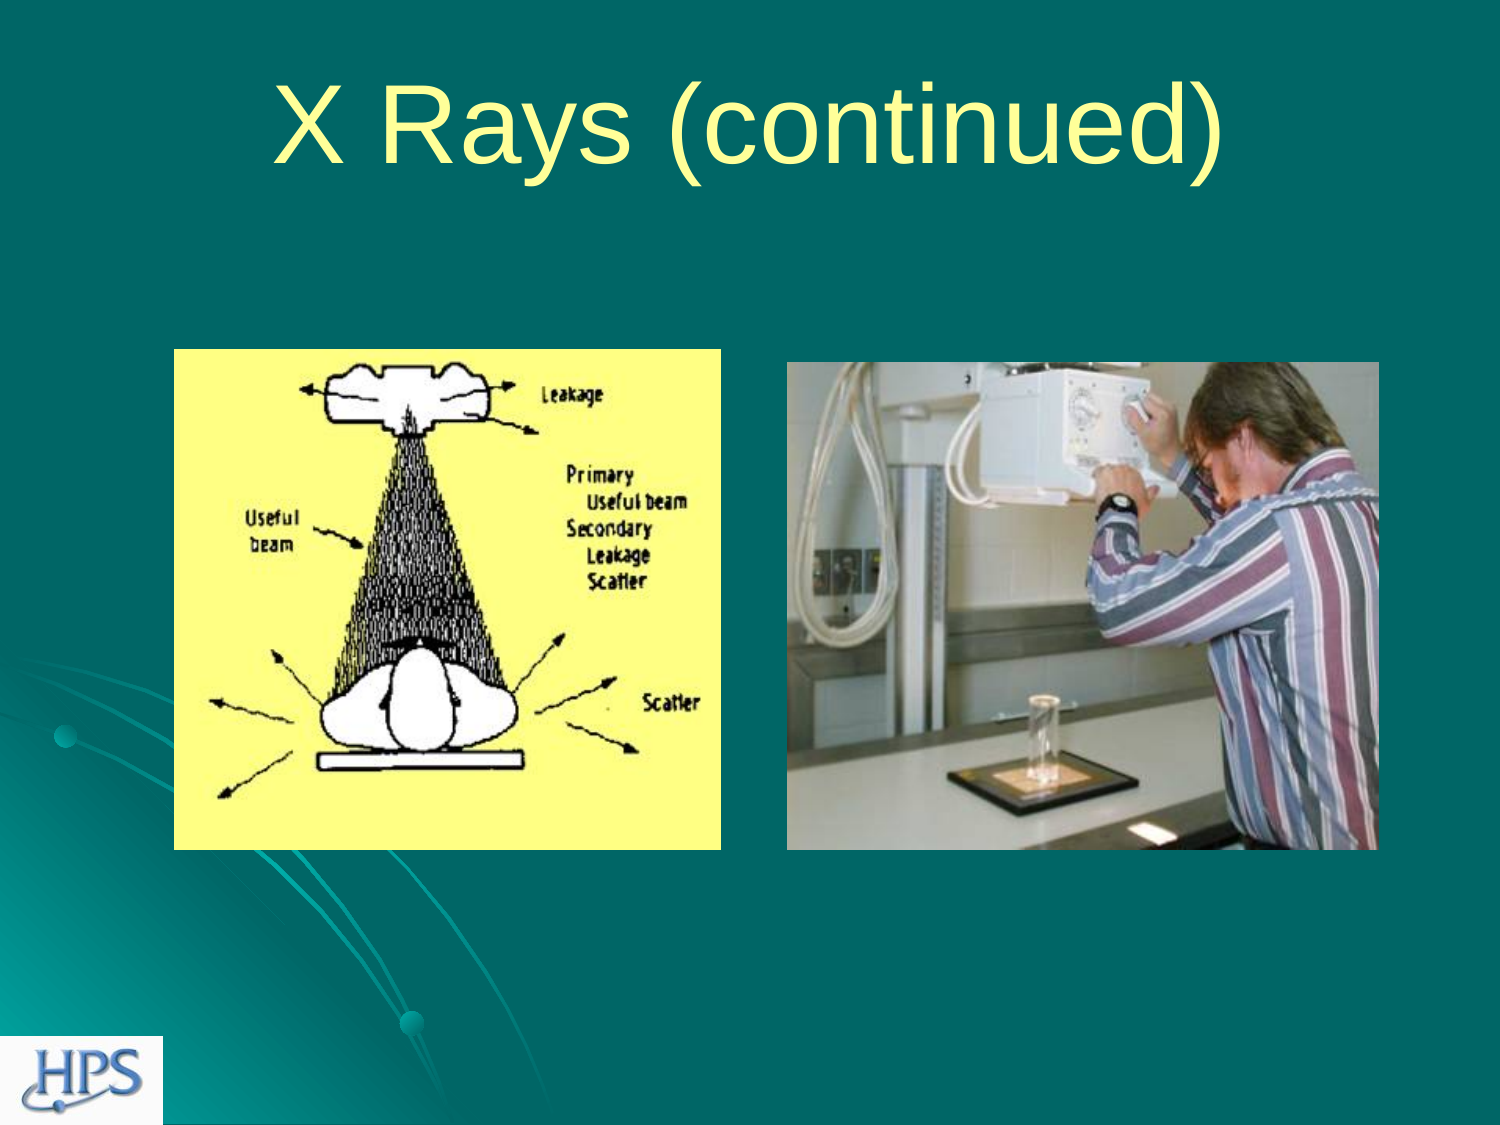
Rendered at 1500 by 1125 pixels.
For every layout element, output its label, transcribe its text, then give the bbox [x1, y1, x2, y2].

text_box X Rays (continued) [216, 49, 1283, 188]
picture [174, 349, 721, 851]
picture [787, 362, 1379, 851]
picture [0, 1036, 163, 1125]
